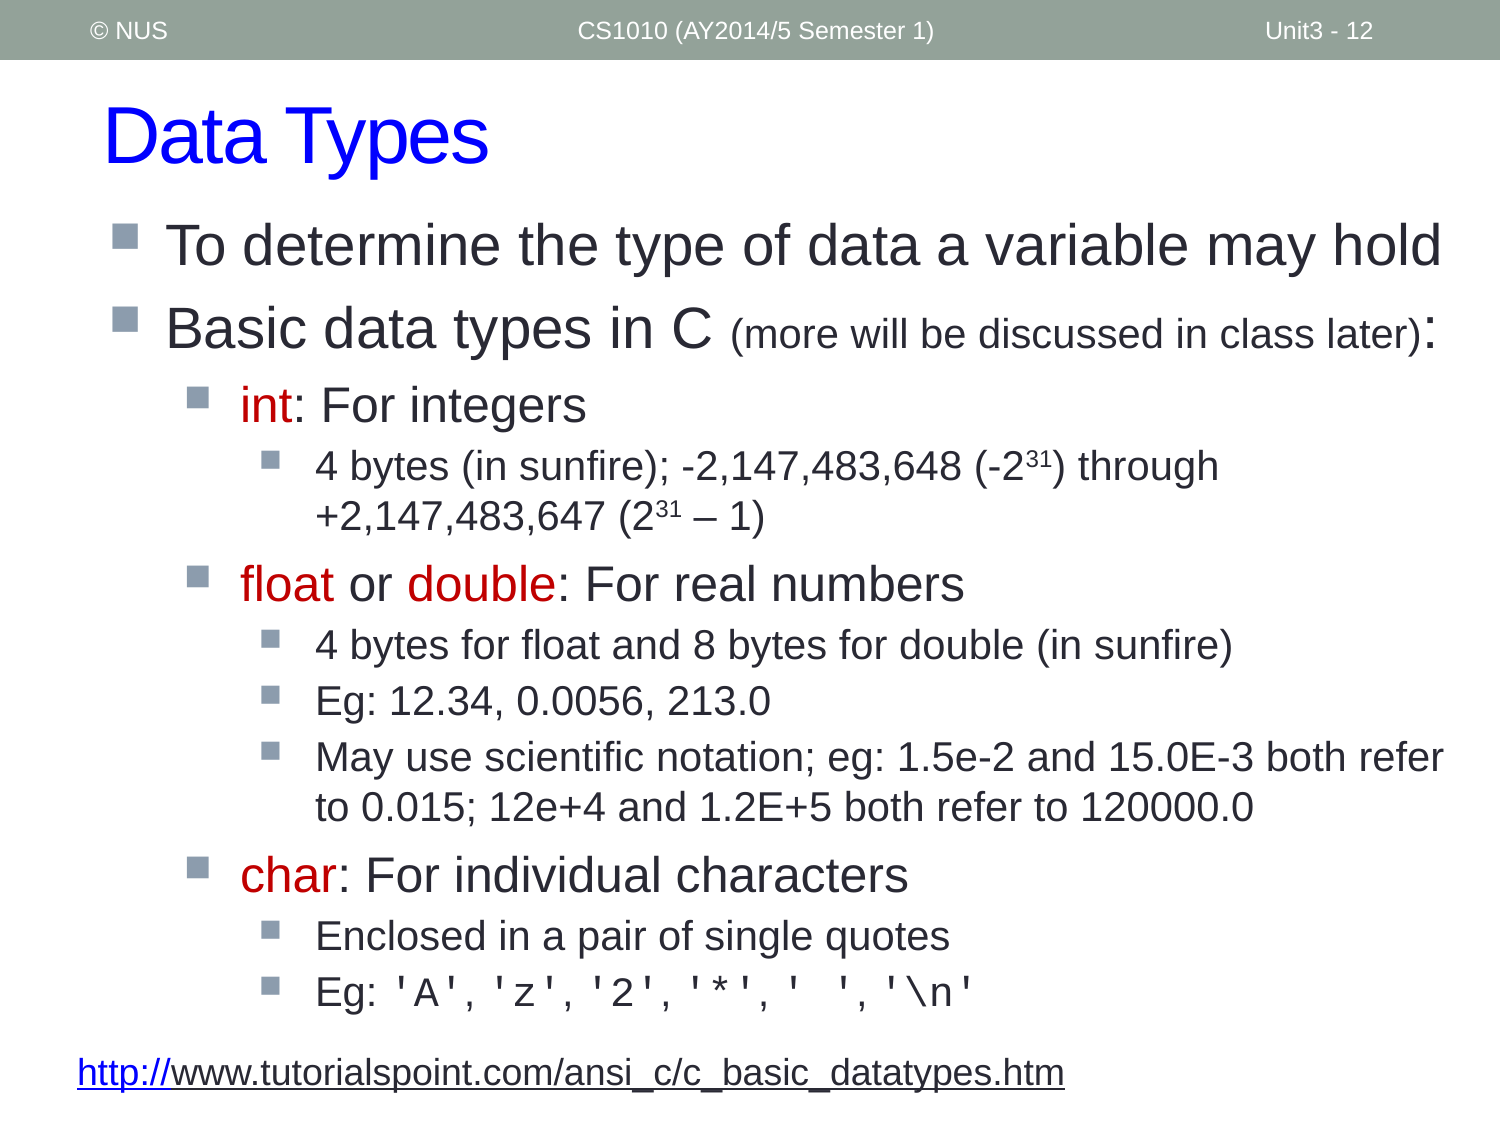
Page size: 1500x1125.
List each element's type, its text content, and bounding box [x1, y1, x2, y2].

footer CS1010 (AY2014/5 Semester 1) [562, 3, 1238, 57]
title Data Types [87, 75, 1425, 188]
slide_number Unit3 - 12 [1250, 3, 1425, 57]
text_box To determine the type of data a variable may hold Basic data types in C (more will be discussed in class later): int: For integers 4 bytes (in sunfire); -2,147,483,648 (-231) through +2,147,483,647 (231 – 1) float or double: For real numbers 4 bytes for float and 8 bytes for double (in sunfire) Eg: 12.34, 0.0056, 213.0 May use scientific notation; eg: 1.5e-2 and 15.0E-3 both refer to 0.015; 12e+4 and 1.2E+5 both refer to 120000.0 char: For individual characters Enclosed in a pair of single quotes Eg: 'A', 'z', '2', '*', ' ', '\n' [94, 199, 1466, 1043]
text_box http://www.tutorialspoint.com/ansi_c/c_basic_datatypes.htm [62, 1040, 1135, 1101]
slide_number © NUS [75, 3, 550, 57]
